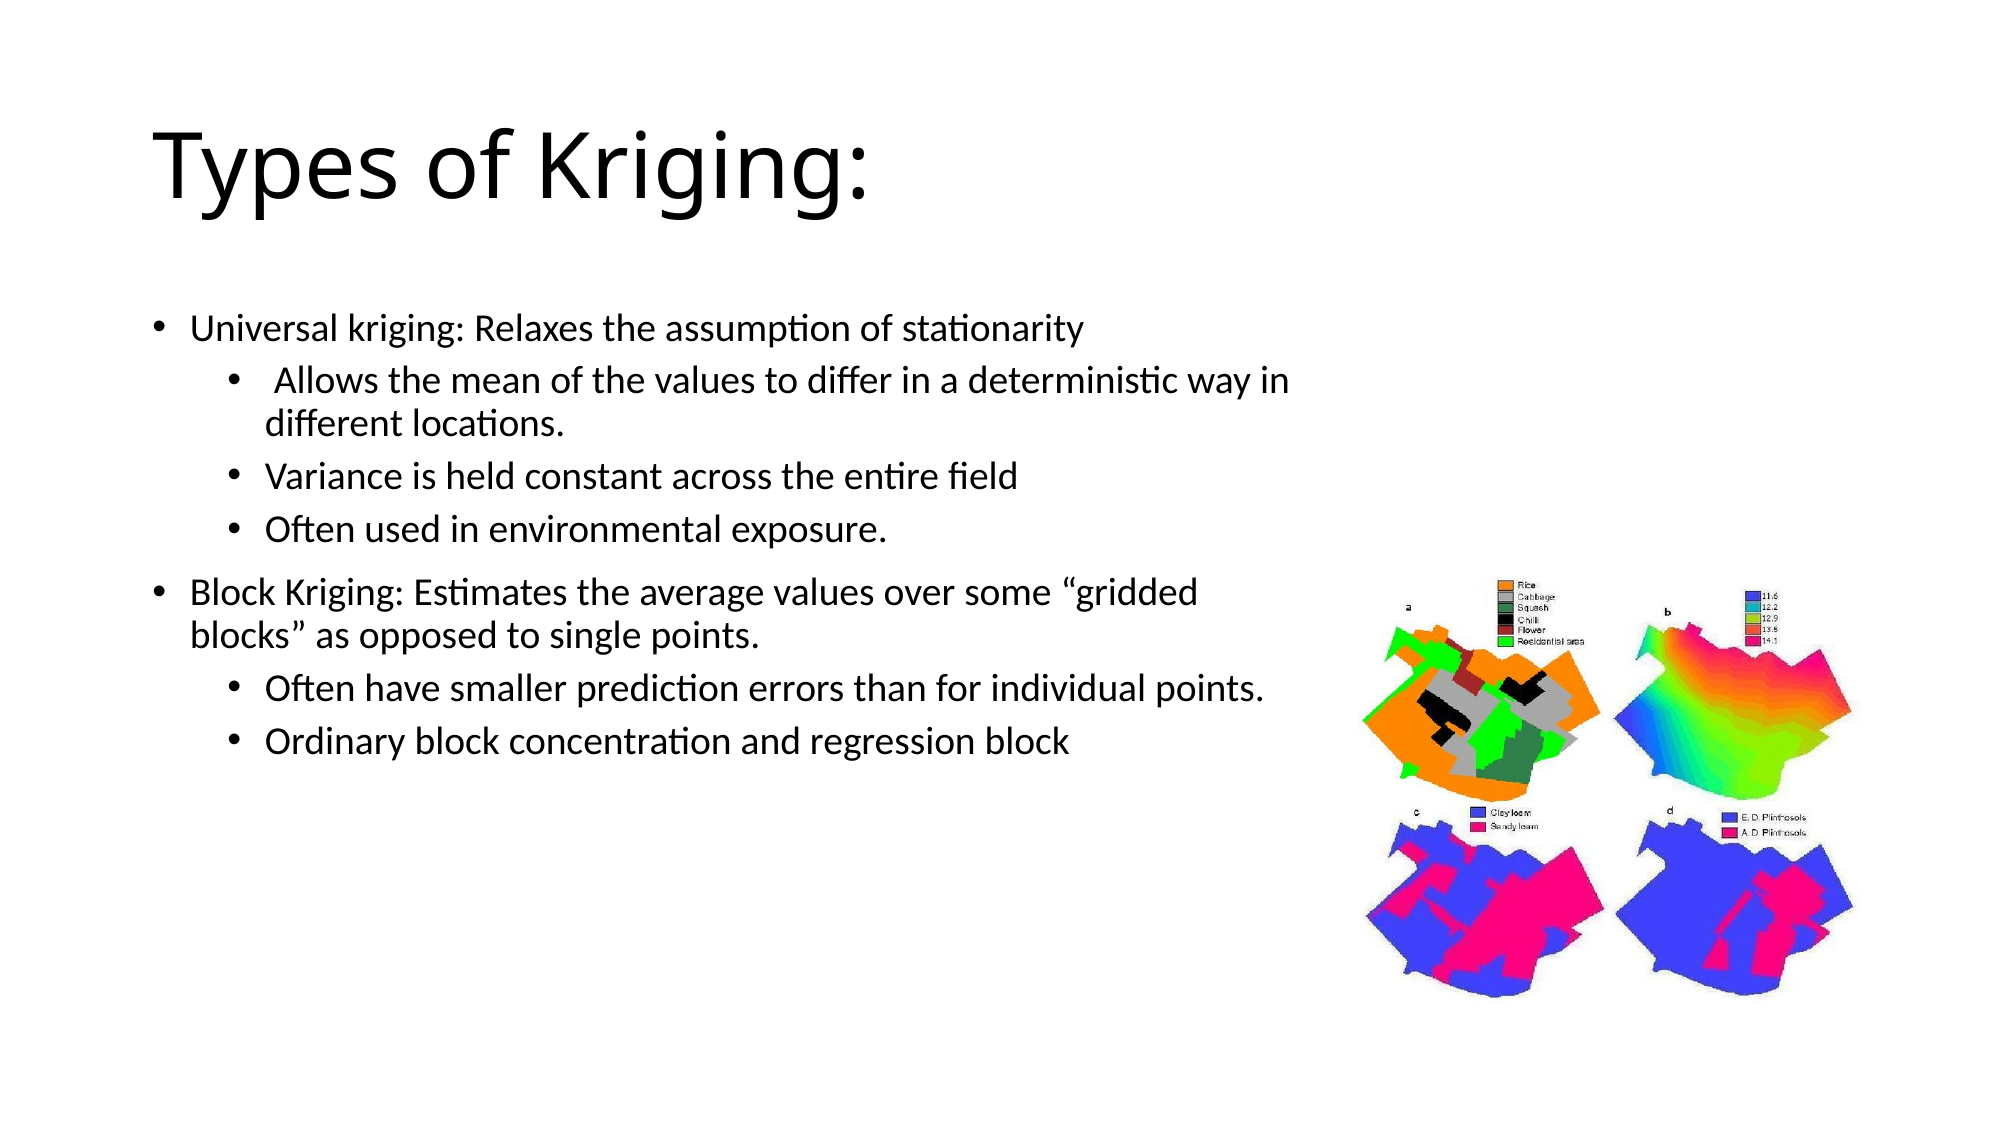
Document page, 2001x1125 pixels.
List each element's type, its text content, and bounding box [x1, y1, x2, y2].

picture [1358, 577, 1863, 1002]
title Types of Kriging: [137, 59, 1863, 278]
list Universal kriging: Relaxes the assumption of stationarity Allows the mean of the values to differ in a deterministic way in different locations. Variance is held constant across the entire field Often used in environmental exposure. Block Kriging: Estimates the average values over some “gridded blocks” as opposed to single points. Often have smaller prediction errors than for individual points. Ordinary block concentration and regression block [137, 299, 1325, 1002]
